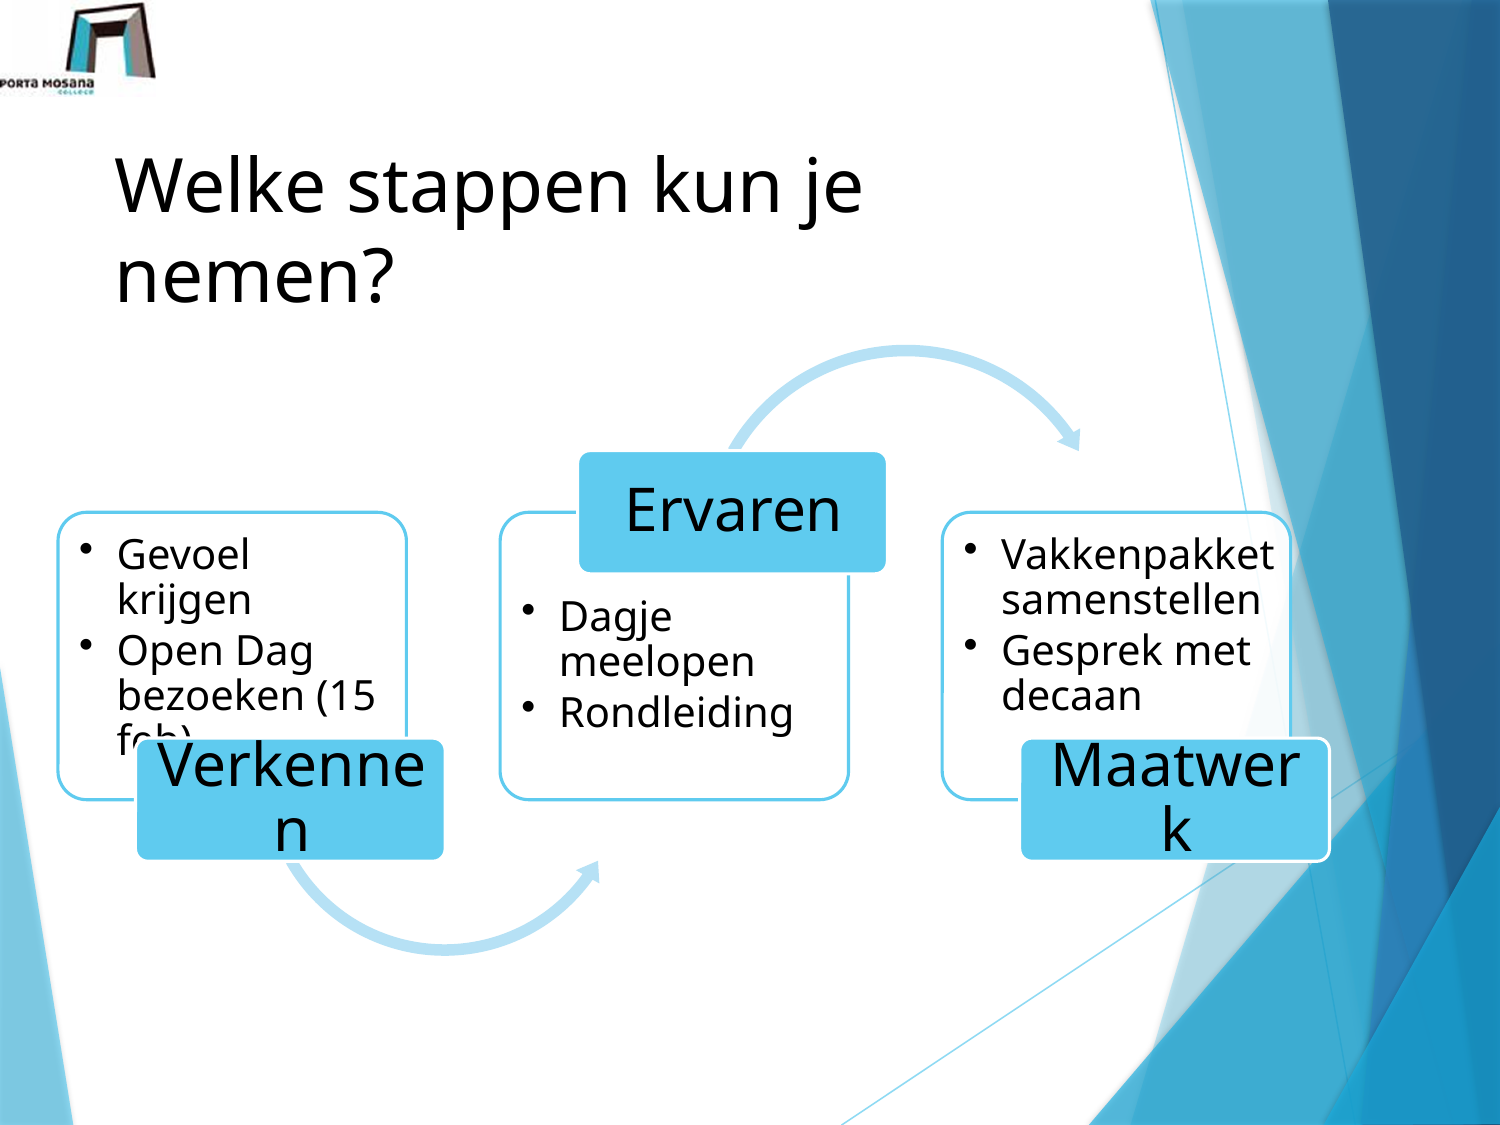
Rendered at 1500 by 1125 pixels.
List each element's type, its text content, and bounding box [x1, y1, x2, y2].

title Welke stappen kun je nemen? [99, 129, 1142, 315]
picture [0, 0, 156, 98]
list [57, 316, 1331, 996]
